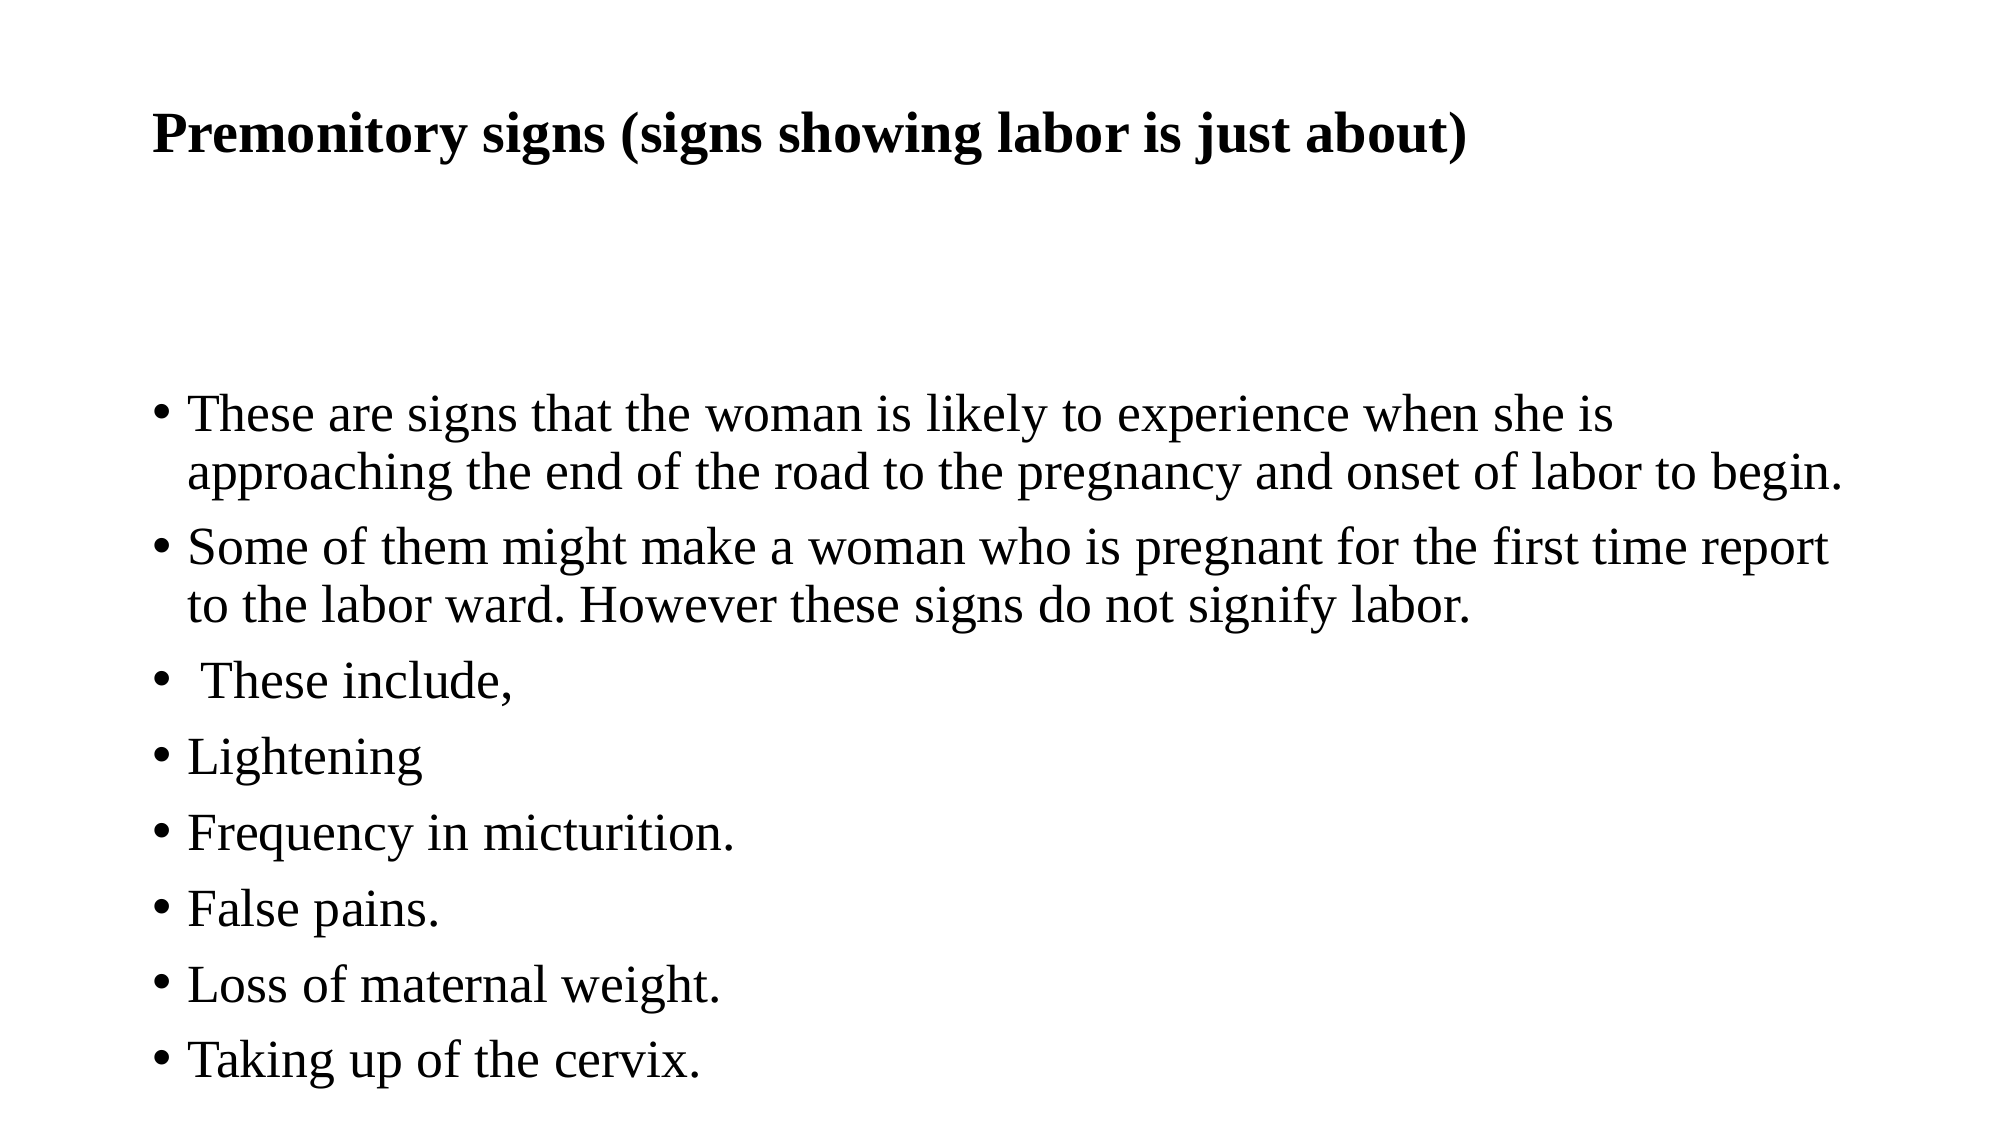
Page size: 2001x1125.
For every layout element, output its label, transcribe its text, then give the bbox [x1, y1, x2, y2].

title Premonitory signs (signs showing labor is just about) [137, 59, 1863, 278]
list These are signs that the woman is likely to experience when she is approaching the end of the road to the pregnancy and onset of labor to begin. Some of them might make a woman who is pregnant for the first time report to the labor ward. However these signs do not signify labor. These include, Lightening Frequency in micturition. False pains. Loss of maternal weight. Taking up of the cervix. [137, 299, 1863, 1125]
